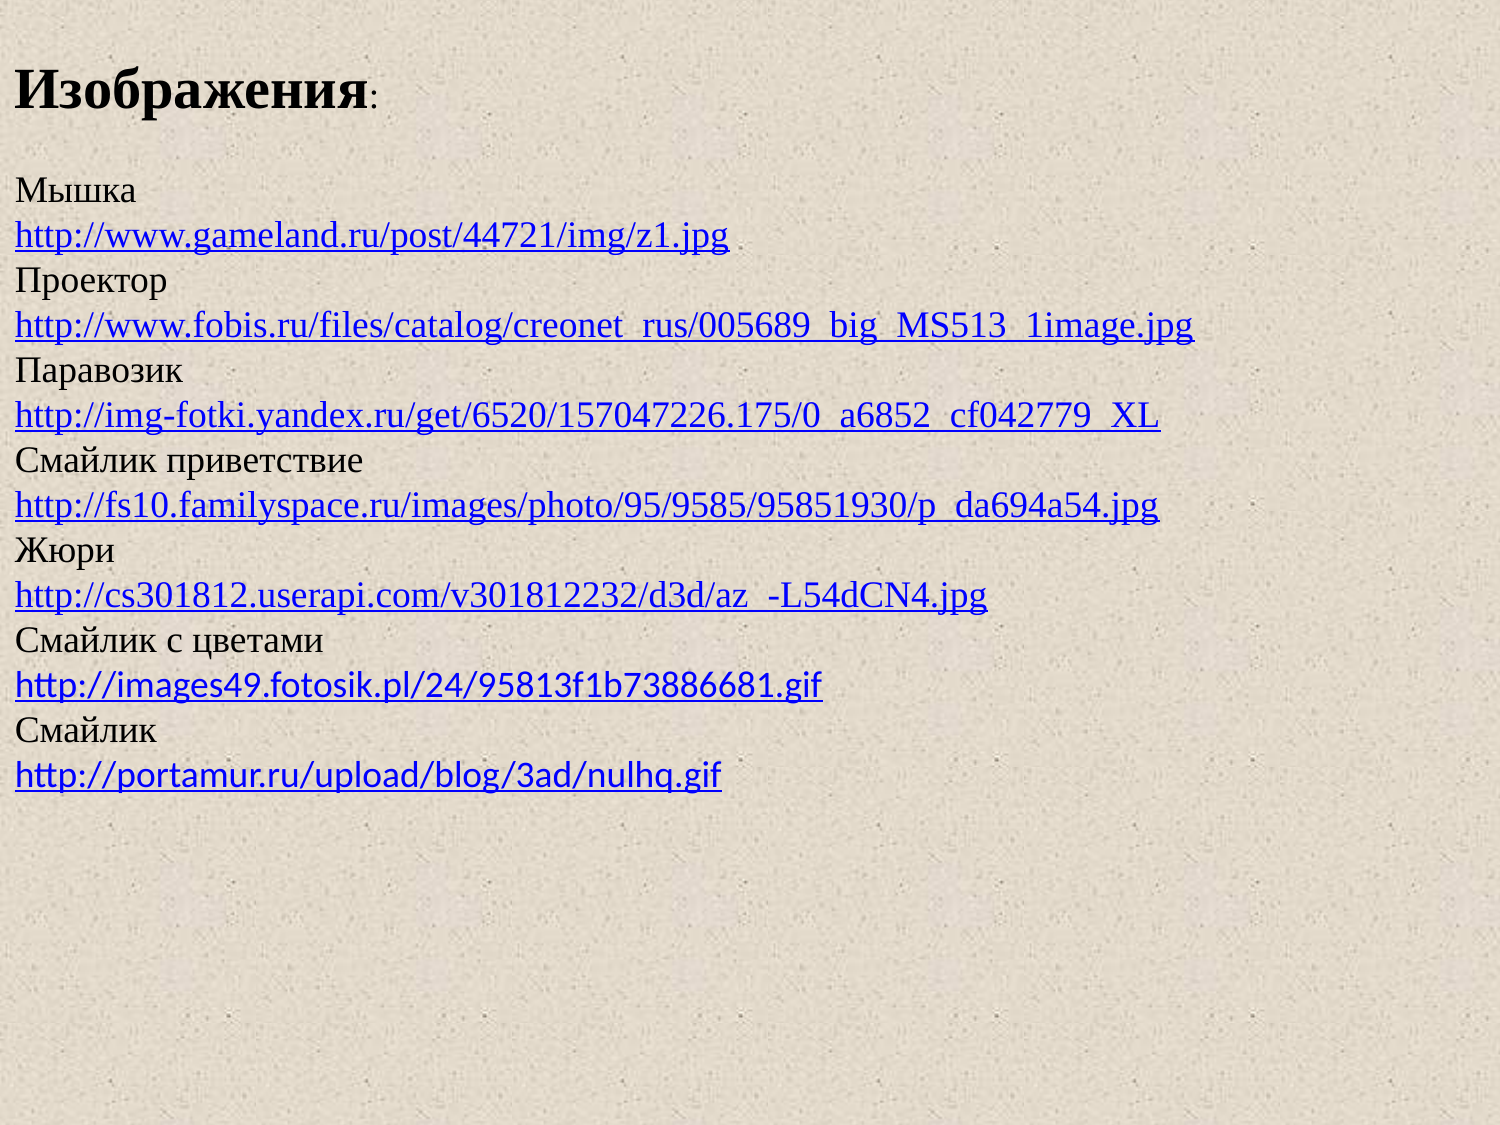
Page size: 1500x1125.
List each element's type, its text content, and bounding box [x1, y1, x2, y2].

picture [0, 0, 1500, 1125]
text_box Изображения: Мышка http://www.gameland.ru/post/44721/img/z1.jpg Проектор http://www.fobis.ru/files/catalog/creonet_rus/005689_big_MS513_1image.jpg Паравозик http://img-fotki.yandex.ru/get/6520/157047226.175/0_a6852_cf042779_XL Смайлик приветствие http://fs10.familyspace.ru/images/photo/95/9585/95851930/p_da694a54.jpg Жюри http://cs301812.userapi.com/v301812232/d3d/az_-L54dCN4.jpg Смайлик с цветами http://images49.fotosik.pl/24/95813f1b73886681.gif Смайлик http://portamur.ru/upload/blog/3ad/nulhq.gif [0, 42, 1447, 893]
